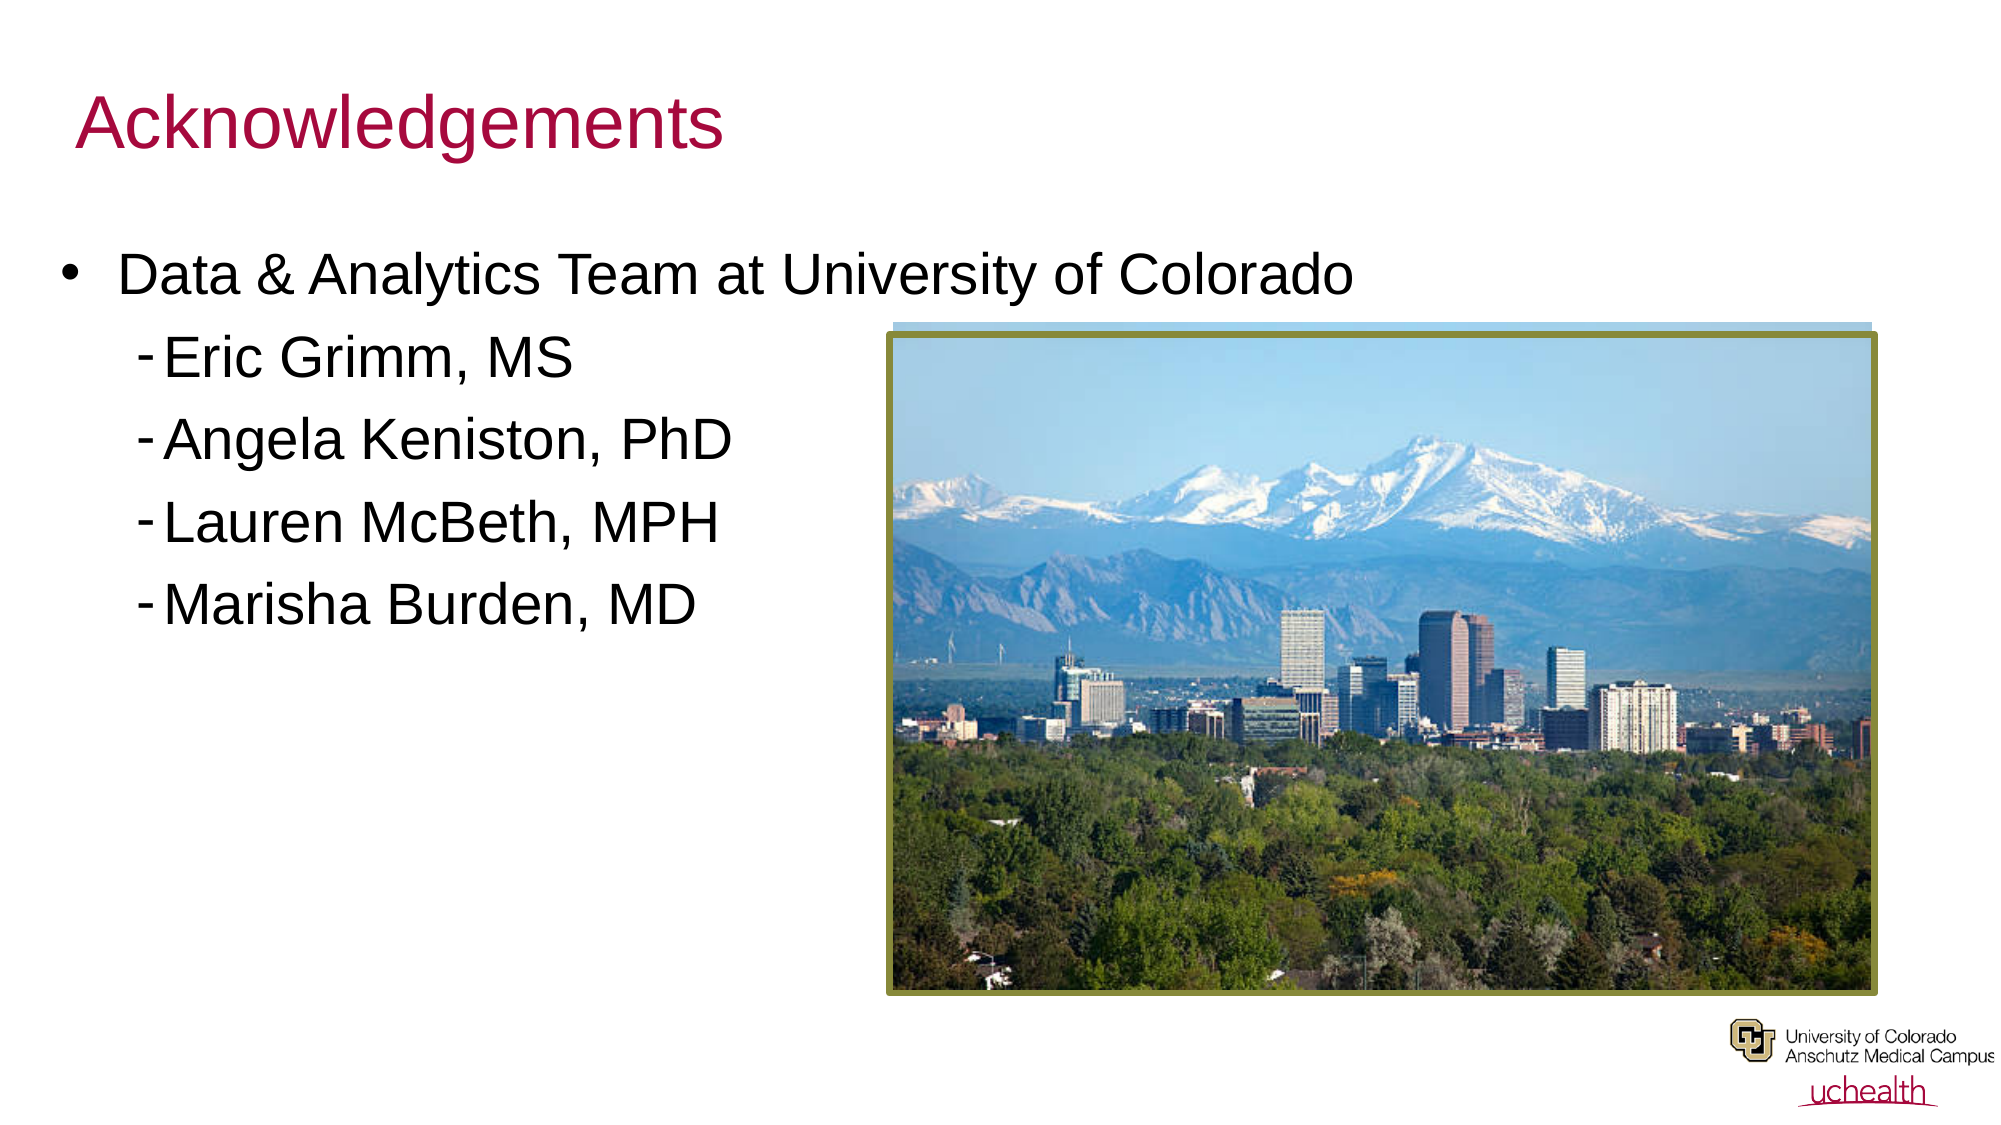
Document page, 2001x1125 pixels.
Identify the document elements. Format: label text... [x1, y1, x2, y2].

title Acknowledgements [75, 73, 1924, 237]
picture [1798, 1075, 1938, 1107]
picture [892, 321, 1872, 990]
picture [1728, 1004, 1995, 1068]
list Data & Analytics Team at University of Colorado Eric Grimm, MS Angela Keniston, PhD Lauren McBeth, MPH Marisha Burden, MD [60, 236, 1819, 784]
